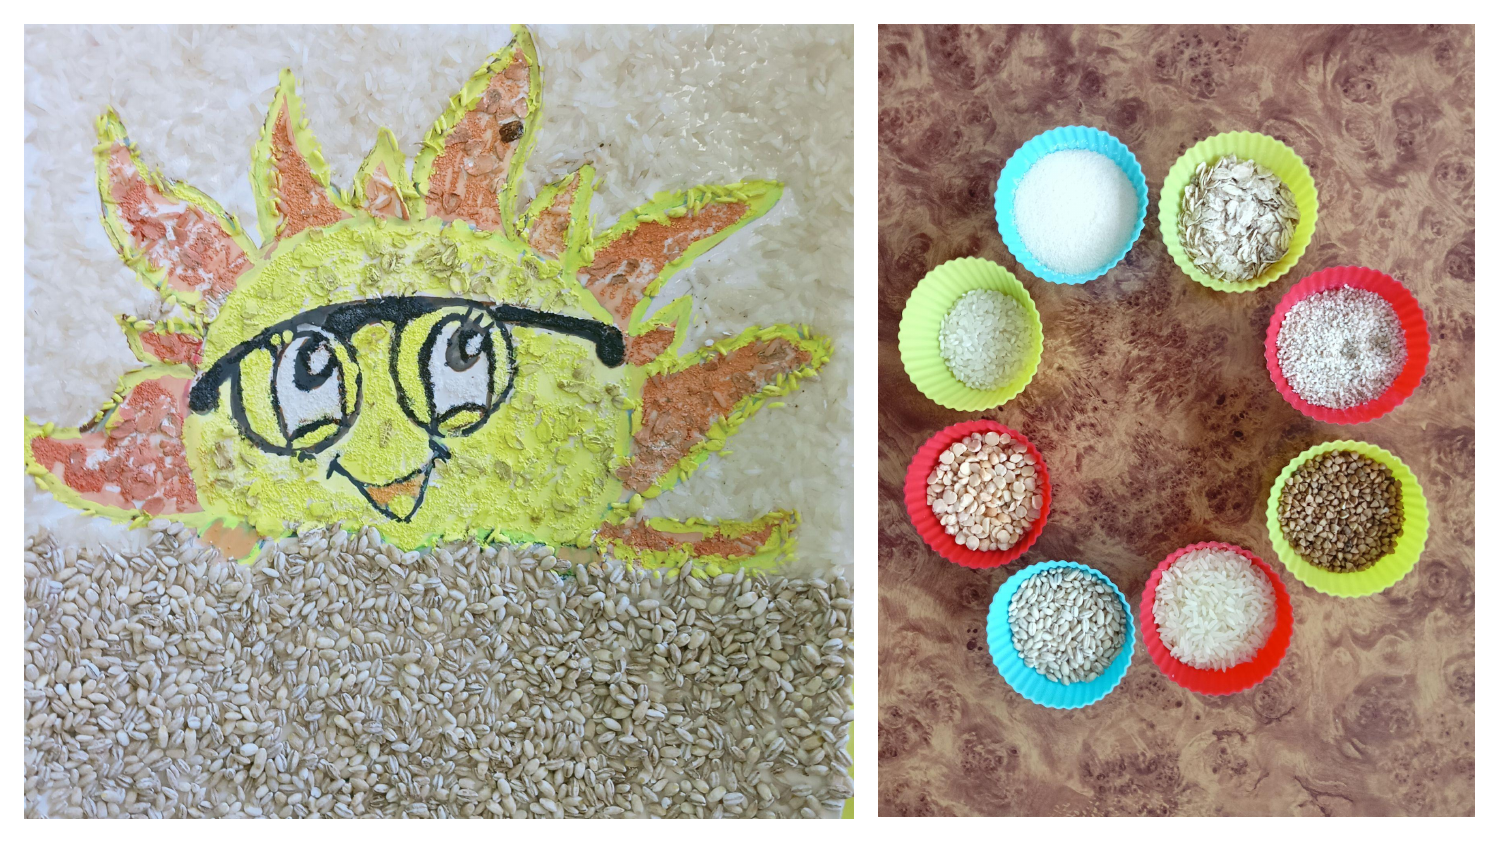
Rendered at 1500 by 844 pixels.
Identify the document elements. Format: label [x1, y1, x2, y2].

picture [24, 24, 855, 819]
picture [878, 24, 1476, 817]
